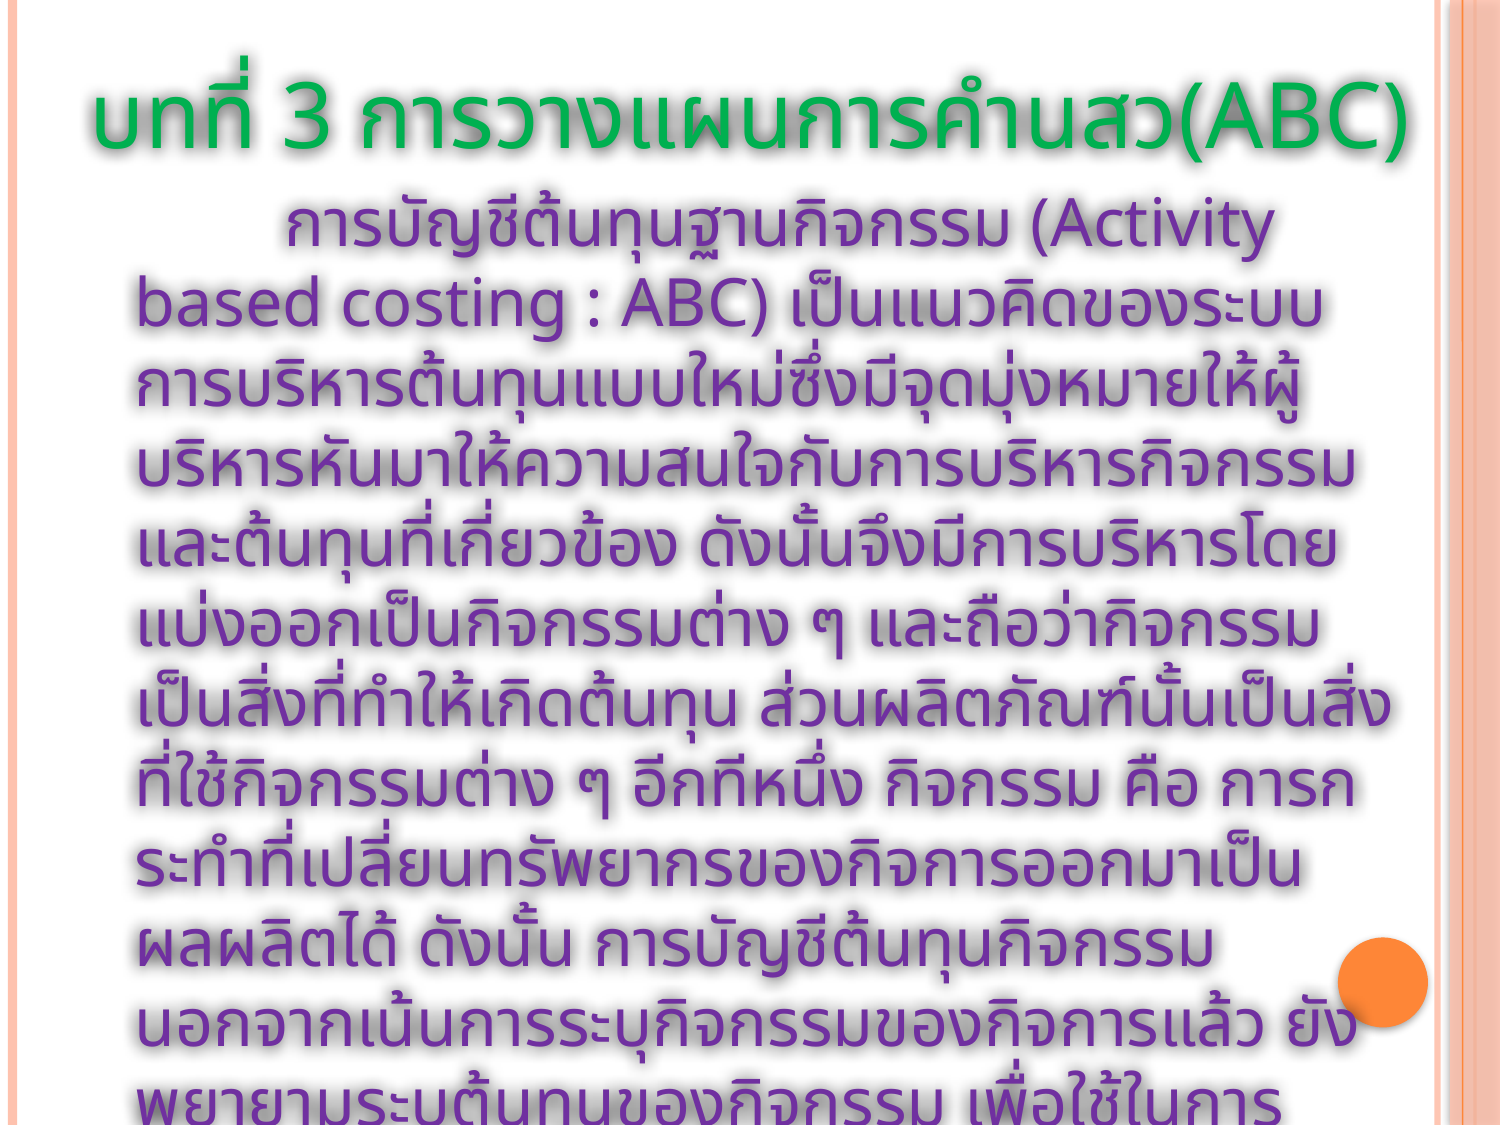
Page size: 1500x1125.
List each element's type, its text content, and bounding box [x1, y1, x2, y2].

list บทที่ 3 การวางแผนการคำนสว(ABC) การบัญชีต้นทุนฐานกิจกรรม (Activity based costing : ABC) เป็นแนวคิดของระบบการบริหารต้นทุนแบบใหม่ซึ่งมีจุดมุ่งหมายให้ผู้บริหารหันมาให้ความสนใจกับการบริหารกิจกรรมและต้นทุนที่เกี่ยวข้อง ดังนั้นจึงมีการบริหารโดยแบ่งออกเป็นกิจกรรมต่าง ๆ และถือว่ากิจกรรมเป็นสิ่งที่ทำให้เกิดต้นทุน ส่วนผลิตภัณฑ์นั้นเป็นสิ่งที่ใช้กิจกรรมต่าง ๆ อีกทีหนึ่ง กิจกรรม คือ การกระทำที่เปลี่ยนทรัพยากรของกิจการออกมาเป็นผลผลิตได้ ดังนั้น การบัญชีต้นทุนกิจกรรมนอกจากเน้นการระบุกิจกรรมของกิจการแล้ว ยังพยายามระบุต้นทุนของกิจกรรม เพื่อใช้ในการคำนวณต้นทุนผลิตภัณฑ์ และเพื่อเป็นแนวทางในการพัฒนาประสิทธิภาพในการดำเนินงาน [75, 50, 1425, 1062]
